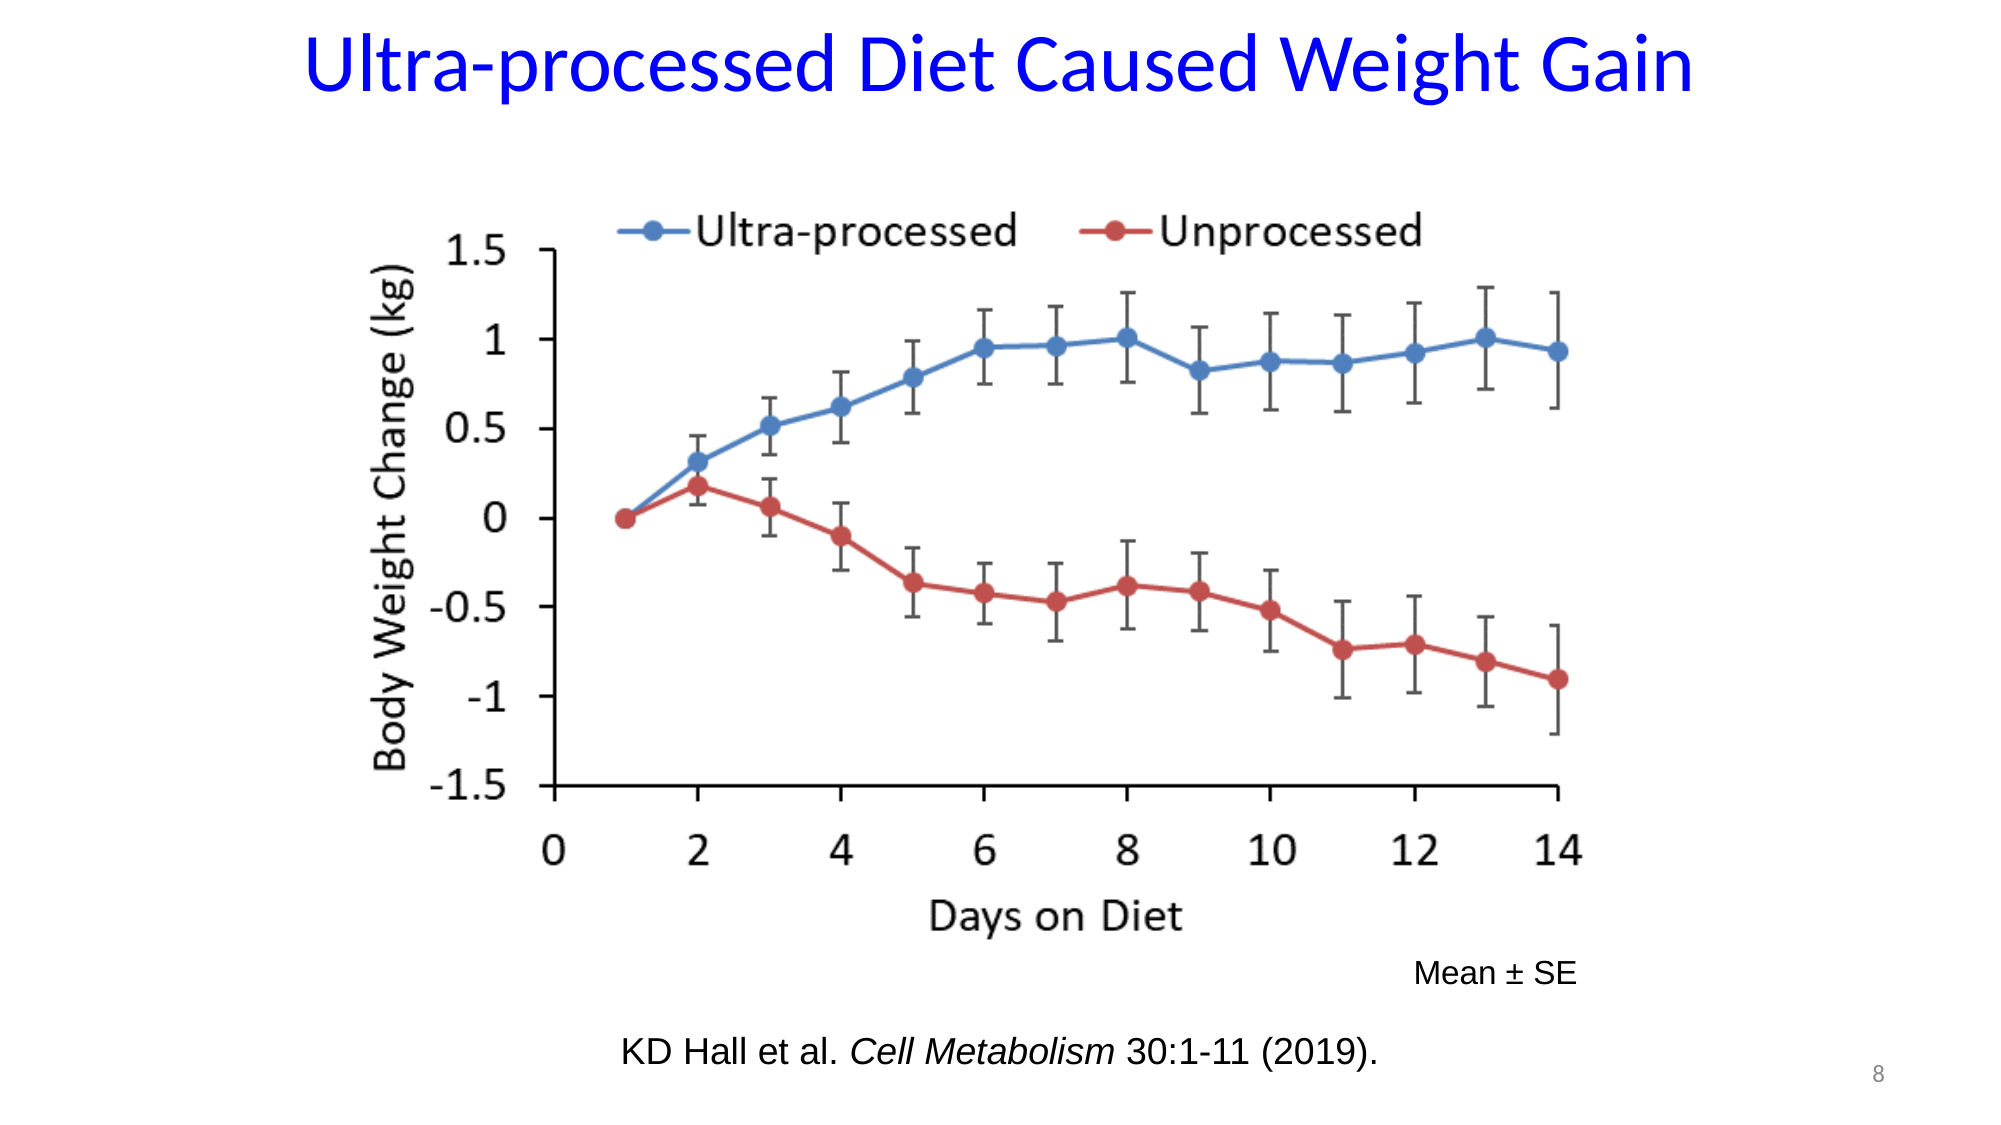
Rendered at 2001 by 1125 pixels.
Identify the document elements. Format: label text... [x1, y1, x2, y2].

text_box Ultra-processed Diet Caused Weight Gain [0, 0, 2000, 116]
text_box Mean ± SE [1398, 959, 1594, 999]
picture [312, 174, 1605, 951]
text_box KD Hall et al. Cell Metabolism 30:1-11 (2019). [567, 1019, 1433, 1080]
slide_number 8 [1433, 1042, 1900, 1103]
